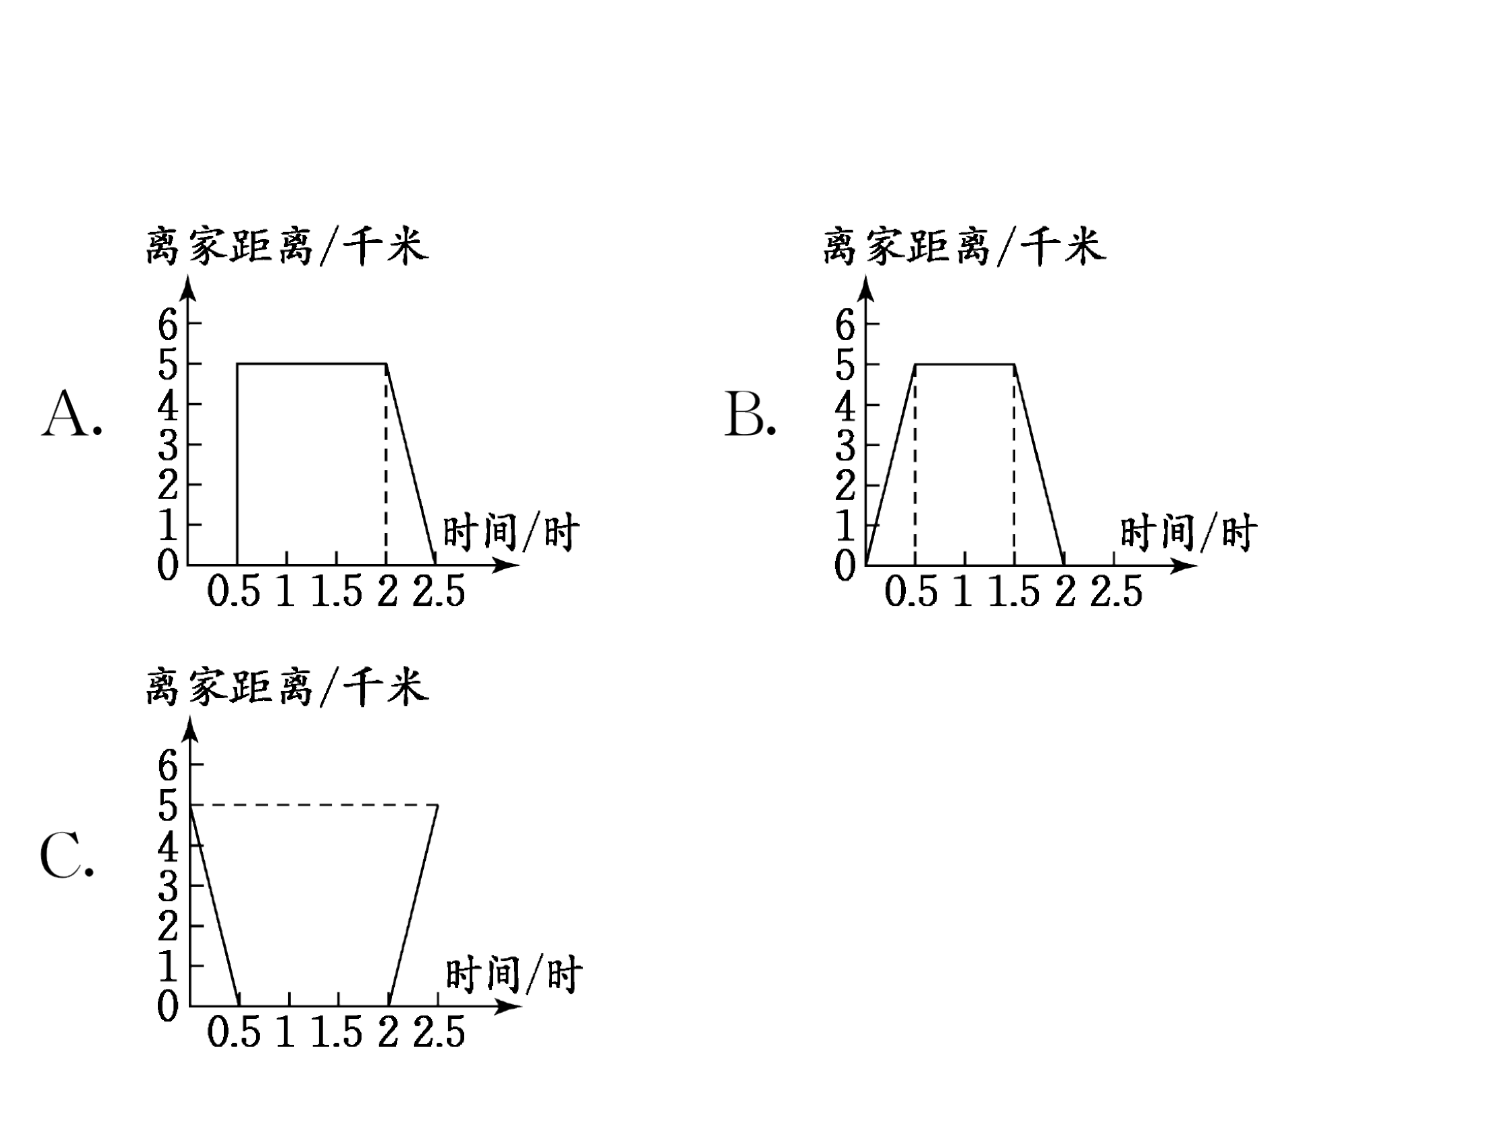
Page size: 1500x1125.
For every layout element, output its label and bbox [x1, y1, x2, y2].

picture [35, 177, 1453, 1082]
